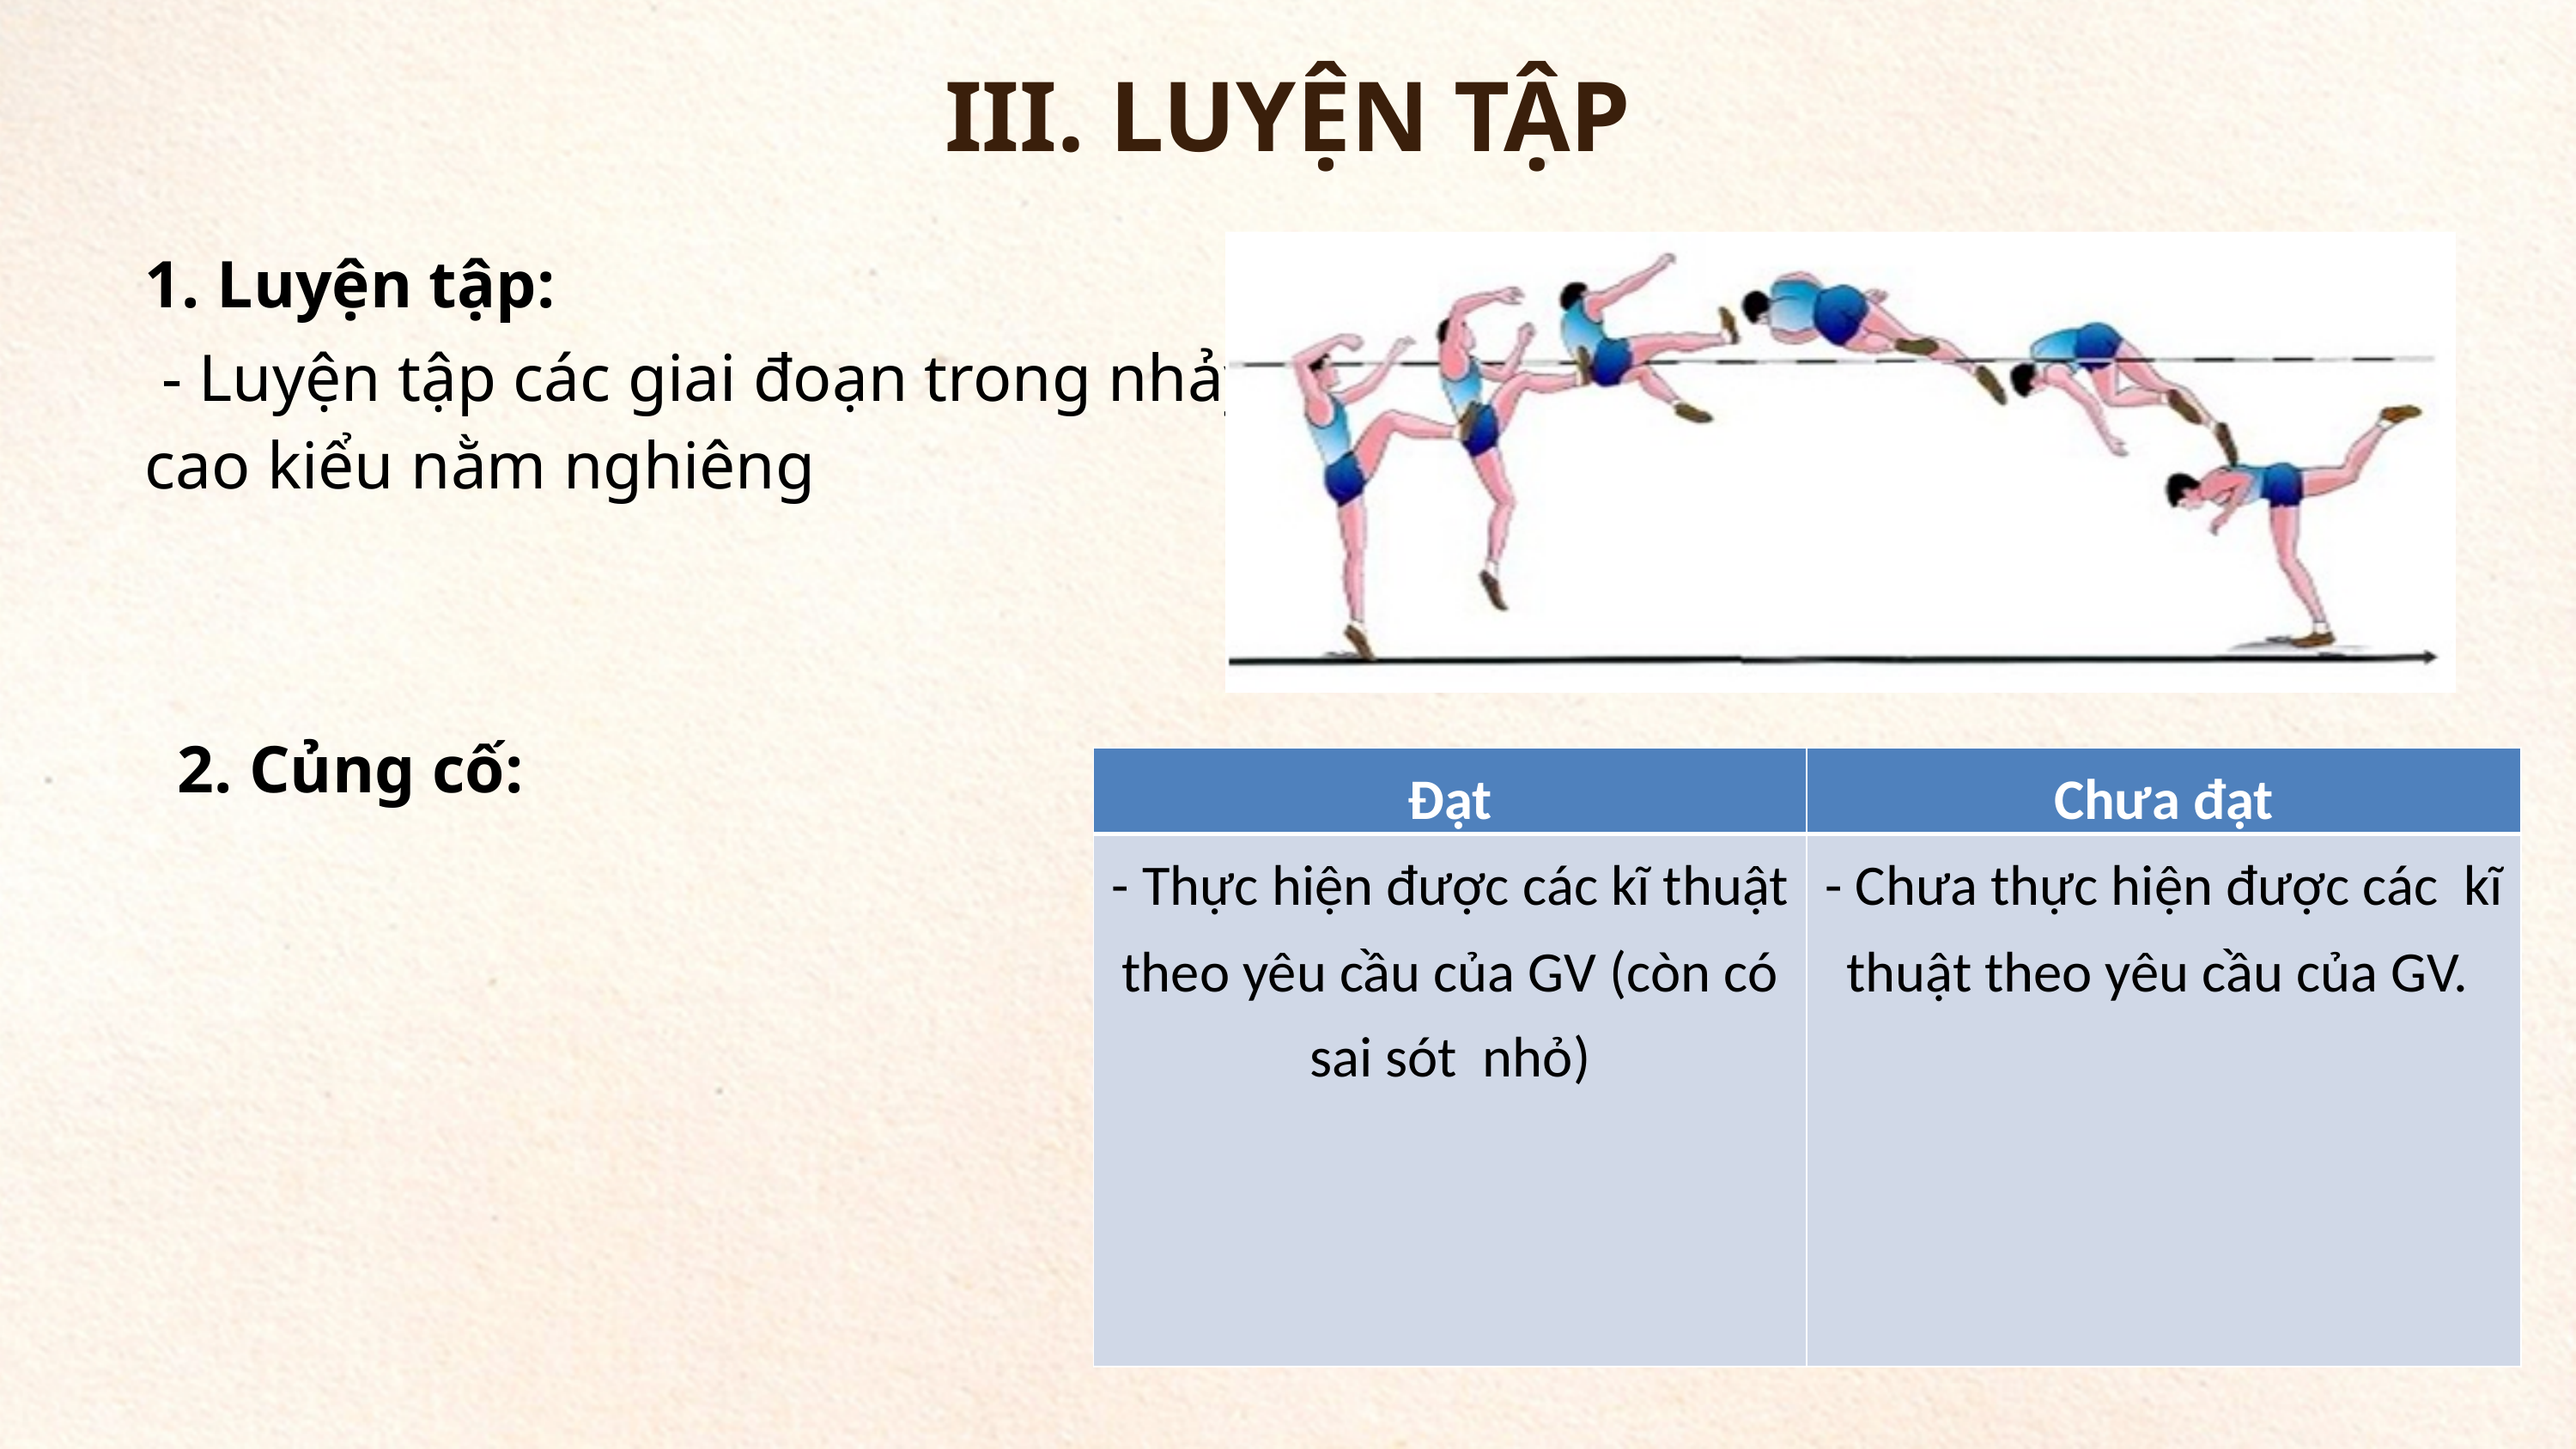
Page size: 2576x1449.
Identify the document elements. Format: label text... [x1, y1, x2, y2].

text_box III. LUYỆN TẬP [161, 48, 2415, 225]
picture [1224, 232, 2456, 693]
table_cell - Chưa thực hiện được các kĩ thuật theo yêu cầu của GV. [1807, 836, 2520, 1366]
table_cell - Thực hiện được các kĩ thuật theo yêu cầu của GV (còn có sai sót nhỏ) [1094, 836, 1806, 1366]
table_header Chưa đạt [1807, 749, 2520, 832]
text_box [0, 0, 2576, 1449]
table_header 1. Luyện tập: - Luyện tập các giai đoạn trong nhảy cao kiểu nằm nghiêng [129, 239, 1220, 508]
table_header 2. Củng cố: [161, 724, 1321, 812]
table_header Đạt [1094, 749, 1806, 832]
